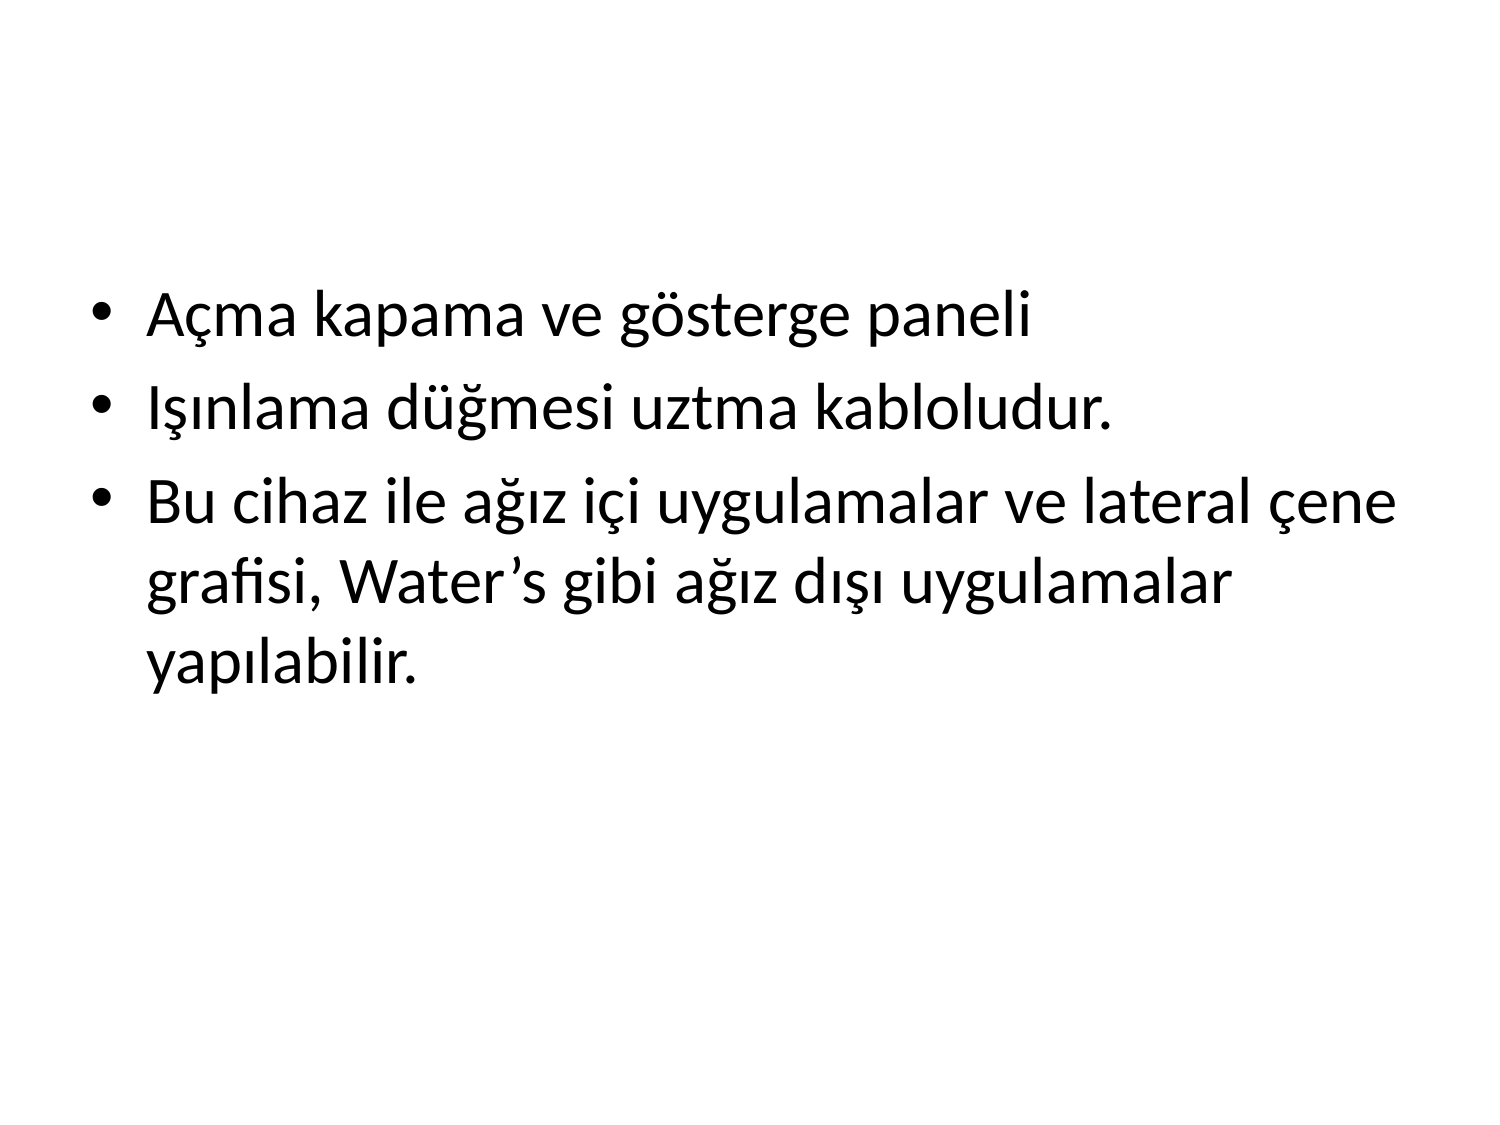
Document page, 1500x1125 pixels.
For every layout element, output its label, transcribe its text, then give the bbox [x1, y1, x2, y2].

list Açma kapama ve gösterge paneli Işınlama düğmesi uztma kabloludur. Bu cihaz ile ağız içi uygulamalar ve lateral çene grafisi, Water’s gibi ağız dışı uygulamalar yapılabilir. [75, 262, 1425, 1005]
